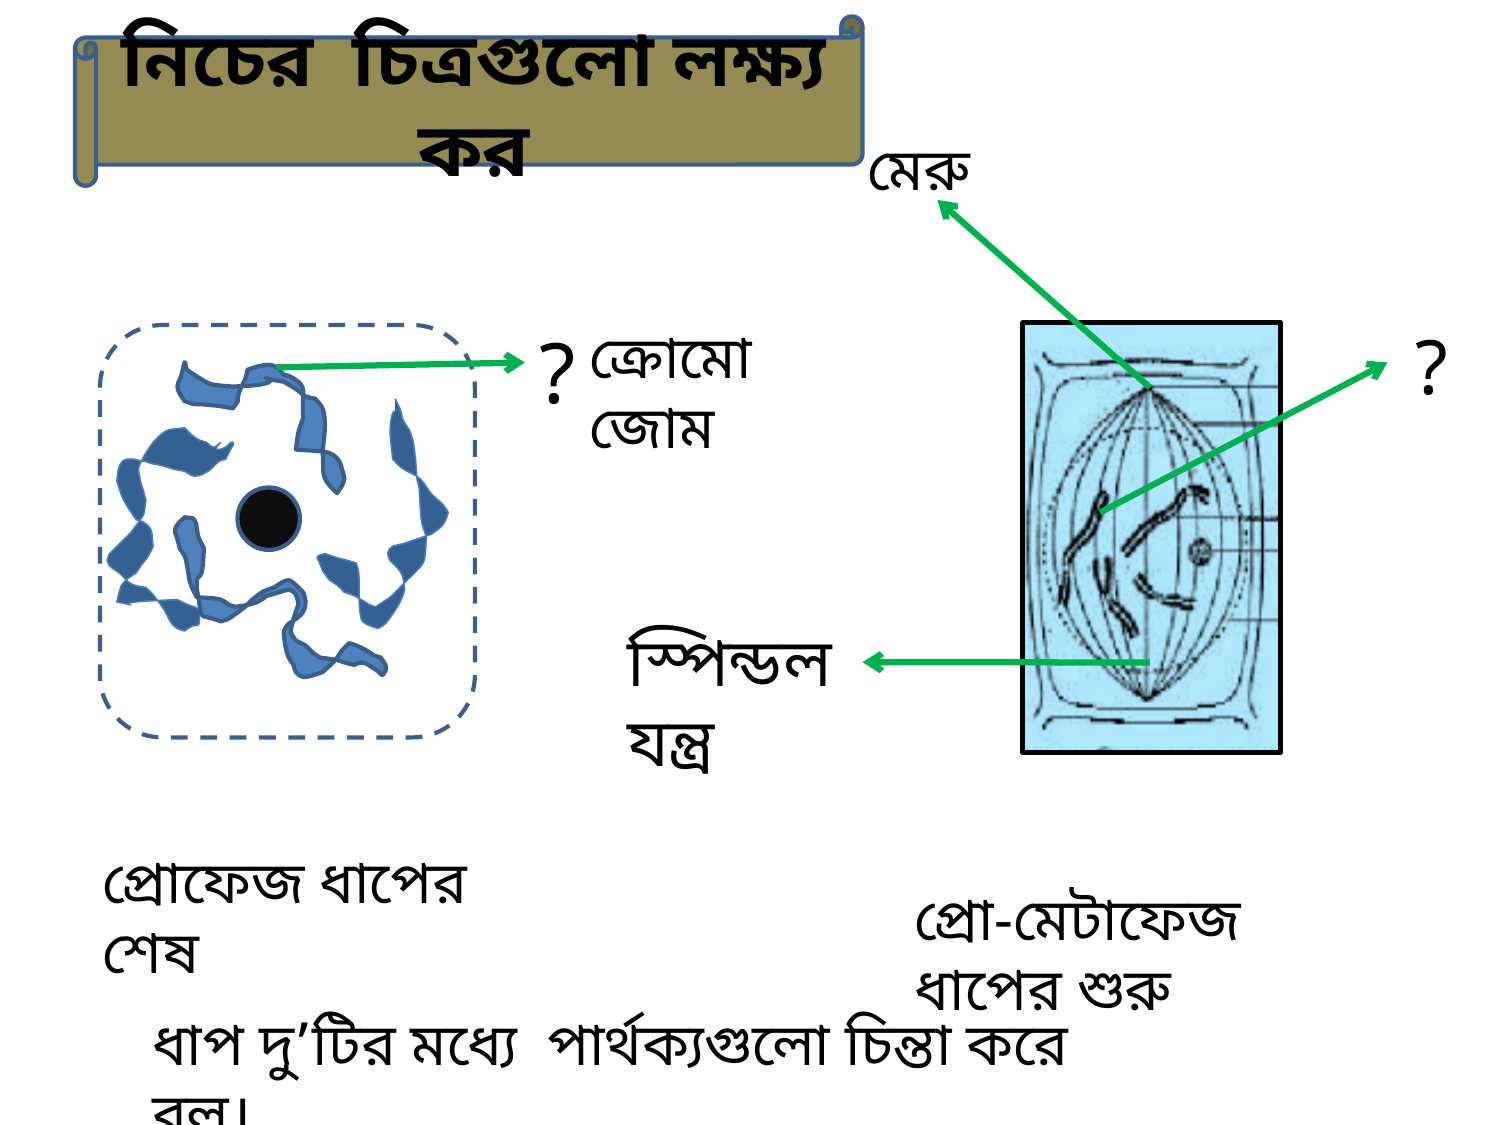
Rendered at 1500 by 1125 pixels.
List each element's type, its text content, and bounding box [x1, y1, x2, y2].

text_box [276, 362, 526, 368]
text_box [172, 515, 389, 680]
text_box [106, 427, 235, 632]
text_box [235, 485, 303, 553]
text_box নিচের চিত্রগুলো লক্ষ্য কর [72, 14, 865, 188]
text_box স্পিন্ডলযন্ত্র [612, 612, 863, 788]
text_box প্রোফেজ ধাপের শেষ [87, 837, 538, 993]
picture [1024, 388, 1279, 751]
text_box প্রো-মেটাফেজ ধাপের শুরু [899, 874, 1413, 1030]
text_box [175, 360, 347, 496]
text_box [97, 322, 478, 740]
picture [1151, 324, 1279, 362]
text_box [937, 199, 1151, 388]
text_box ক্রোমোজোম [575, 312, 838, 468]
text_box ? [1324, 312, 1463, 418]
text_box ? [525, 312, 575, 428]
text_box [316, 398, 450, 630]
text_box ধাপ দু’টির মধ্যে পার্থক্যগুলো চিন্তা করে বল। [137, 999, 1175, 1125]
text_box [1099, 362, 1388, 513]
text_box মেরু [837, 125, 1000, 210]
